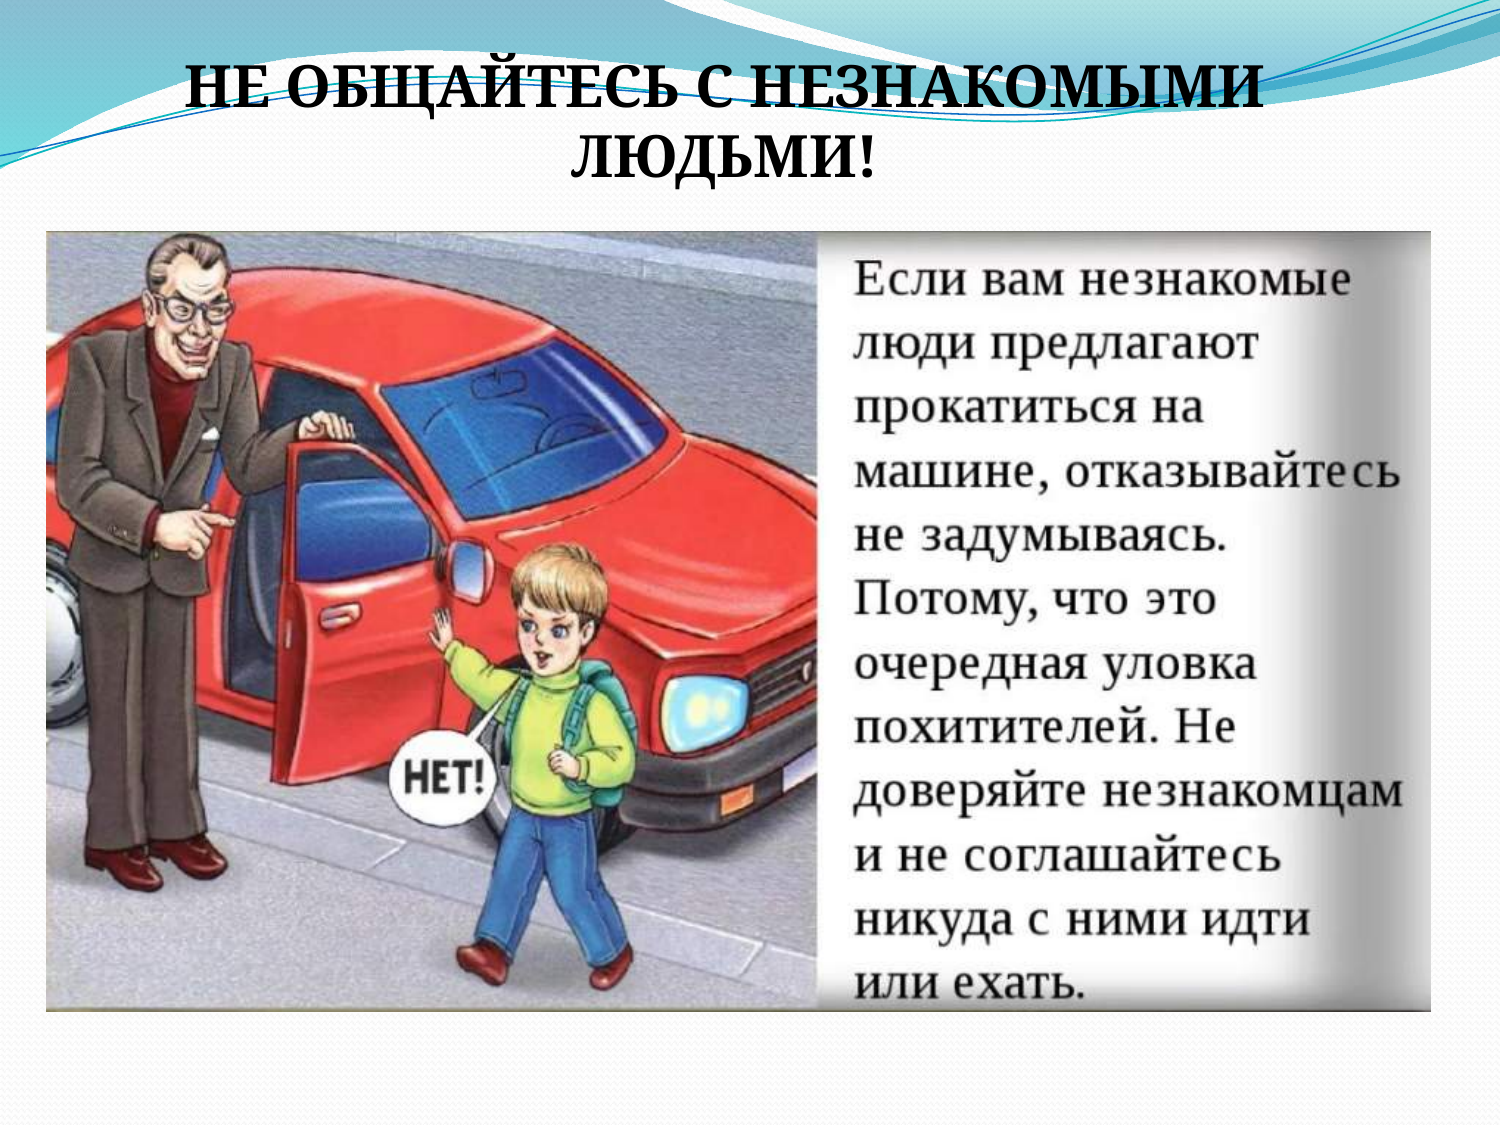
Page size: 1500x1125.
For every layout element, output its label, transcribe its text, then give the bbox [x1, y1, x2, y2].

picture [46, 231, 1431, 1012]
text_box НЕ ОБЩАЙТЕСЬ С НЕЗНАКОМЫМИ ЛЮДЬМИ! [33, 41, 1417, 197]
